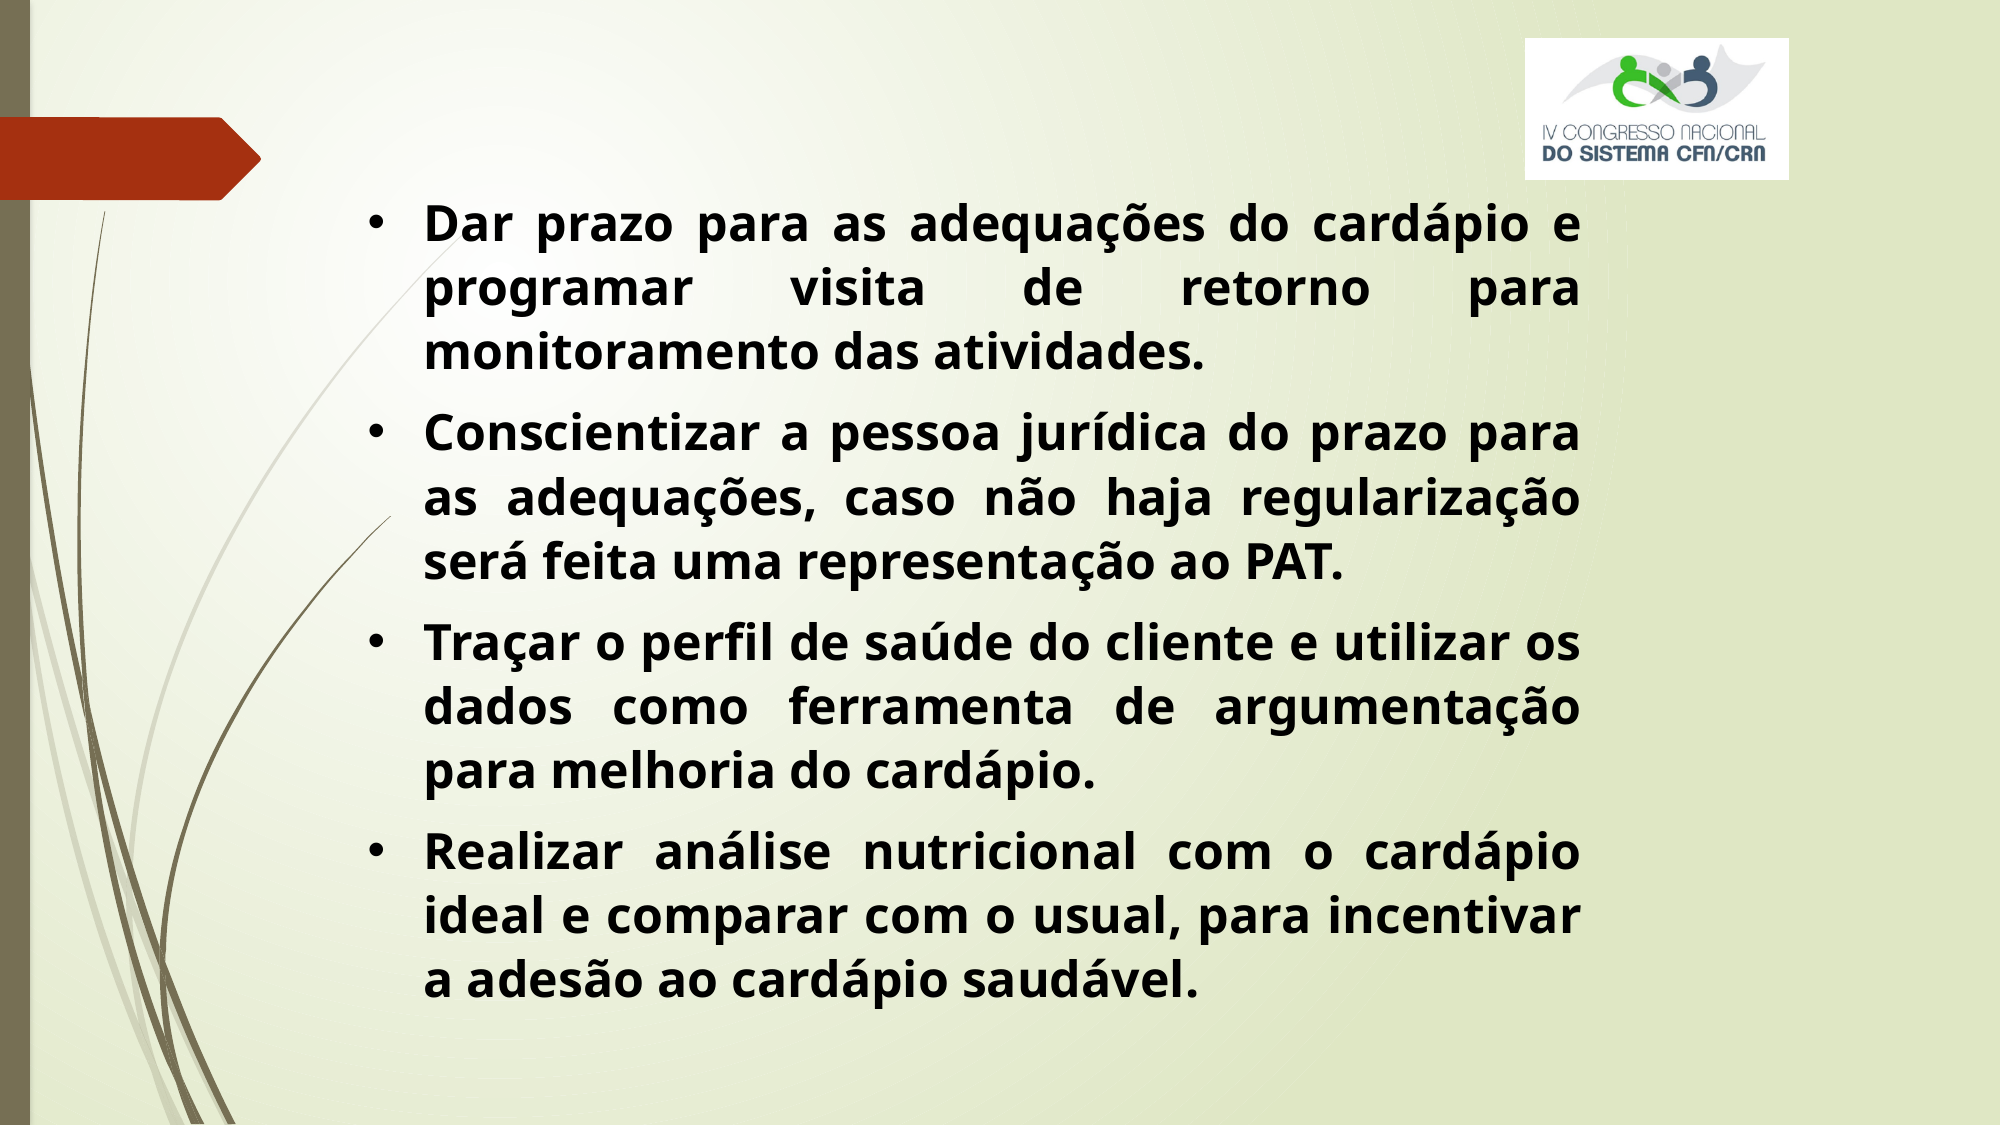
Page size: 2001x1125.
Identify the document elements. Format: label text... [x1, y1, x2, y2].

picture [1525, 38, 1789, 181]
text_box Dar prazo para as adequações do cardápio e programar visita de retorno para monitoramento das atividades. Conscientizar a pessoa jurídica do prazo para as adequações, caso não haja regularização será feita uma representação ao PAT. Traçar o perfil de saúde do cliente e utilizar os dados como ferramenta de argumentação para melhoria do cardápio. Realizar análise nutricional com o cardápio ideal e comparar com o usual, para incentivar a adesão ao cardápio saudável. [277, 179, 1598, 1125]
